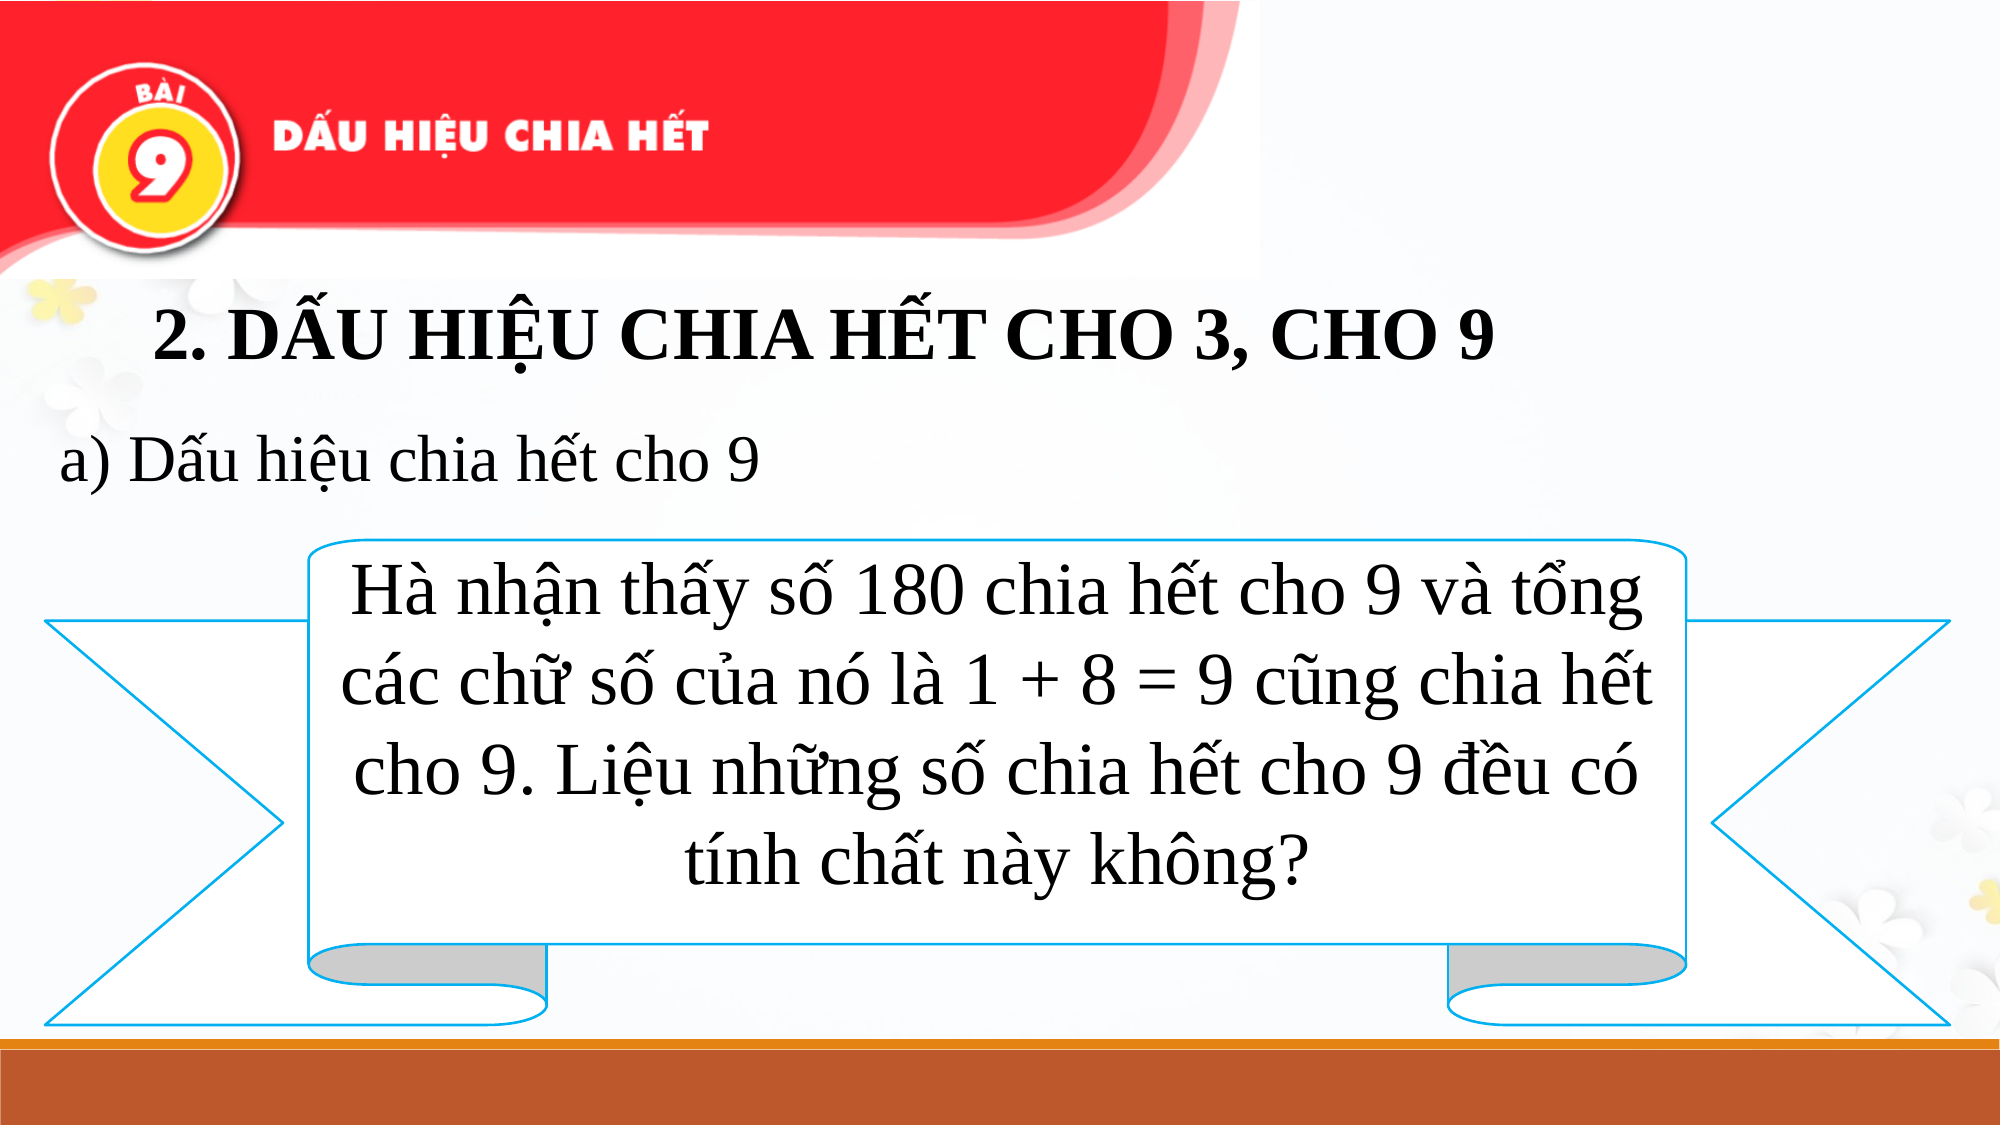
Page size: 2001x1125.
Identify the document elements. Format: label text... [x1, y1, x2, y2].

text_box Hà nhận thấy số 180 chia hết cho 9 và tổng các chữ số của nó là 1 + 8 = 9 cũng chia hết cho 9. Liệu những số chia hết cho 9 đều có tính chất này không? [43, 538, 1952, 1027]
text_box a) Dấu hiệu chia hết cho 9 [44, 407, 1755, 503]
text_box 2. DẤU HIỆU CHIA HẾT CHO 3, CHO 9 [137, 277, 1868, 382]
picture [0, 1, 1261, 280]
